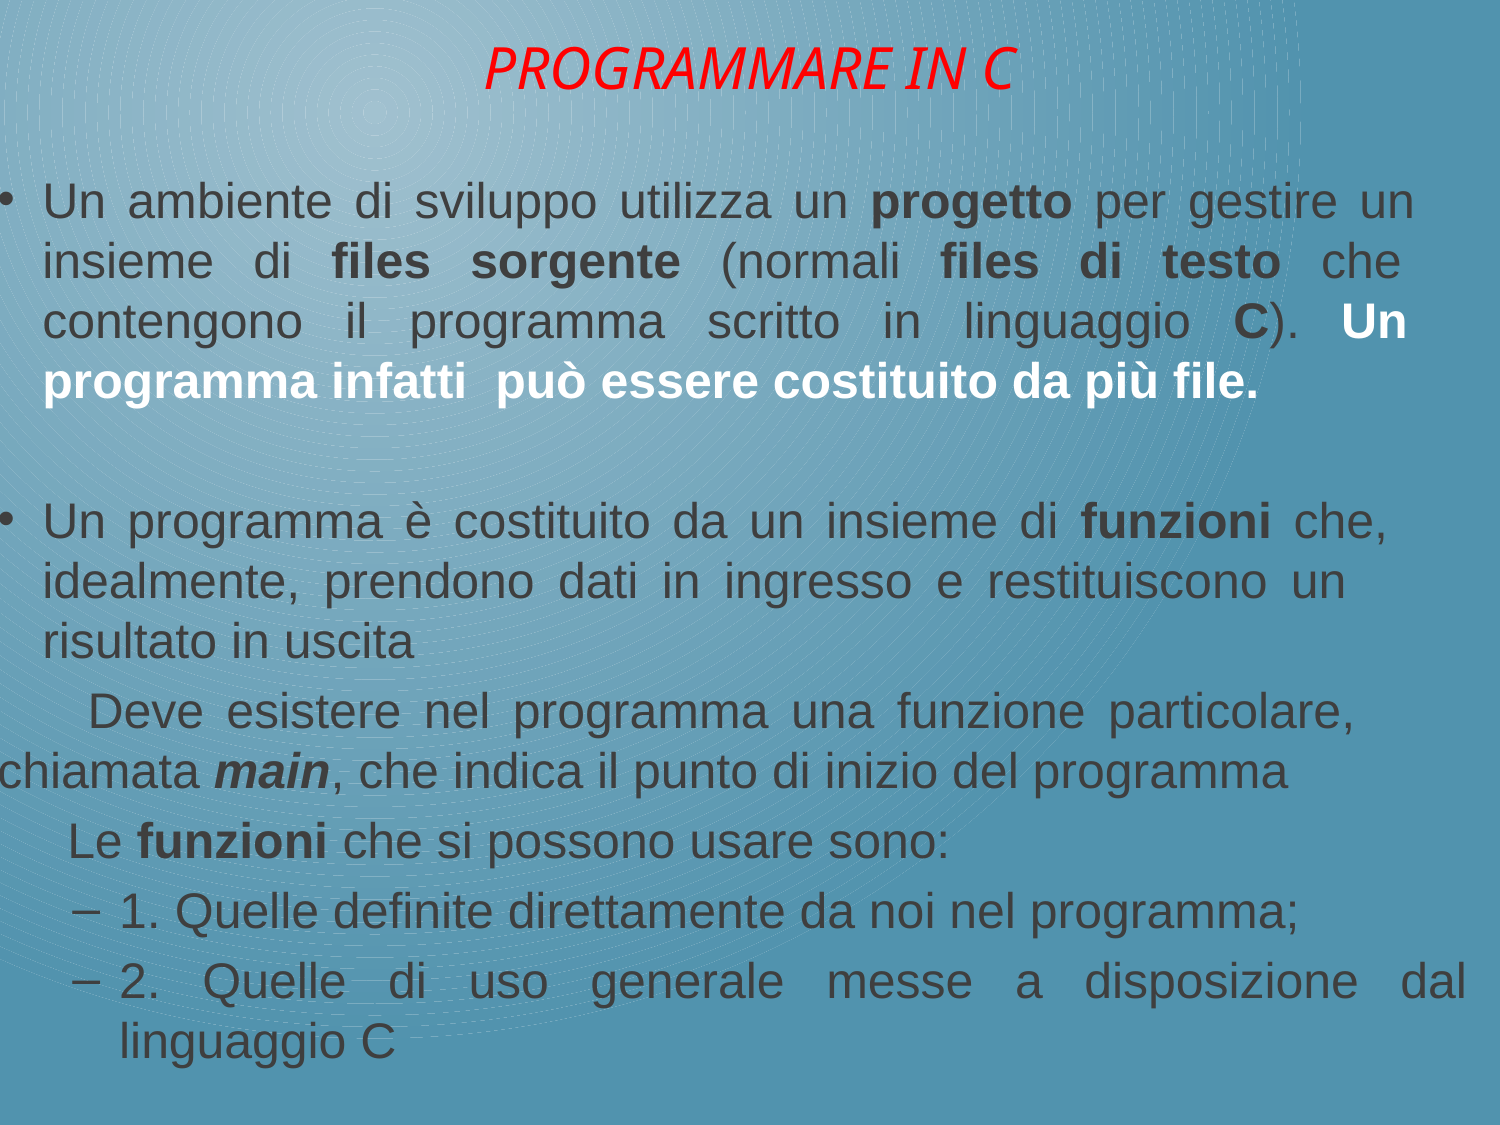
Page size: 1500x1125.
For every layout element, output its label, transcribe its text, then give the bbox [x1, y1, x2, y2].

list Un ambiente di sviluppo utilizza un progetto per gestire un insieme di files sorgente (normali files di testo che contengono il programma scritto in linguaggio C). Un programma infatti può essere costituito da più file. Un programma è costituito da un insieme di funzioni che, idealmente, prendono dati in ingresso e restituiscono un risultato in uscita Deve esistere nel programma una funzione particolare, chiamata main, che indica il punto di inizio del programma Le funzioni che si possono usare sono: 1. Quelle definite direttamente da noi nel programma; 2. Quelle di uso generale messe a disposizione dal linguaggio C [0, 160, 1483, 1083]
text_box PROGRAMMARE IN C [0, 23, 1500, 126]
